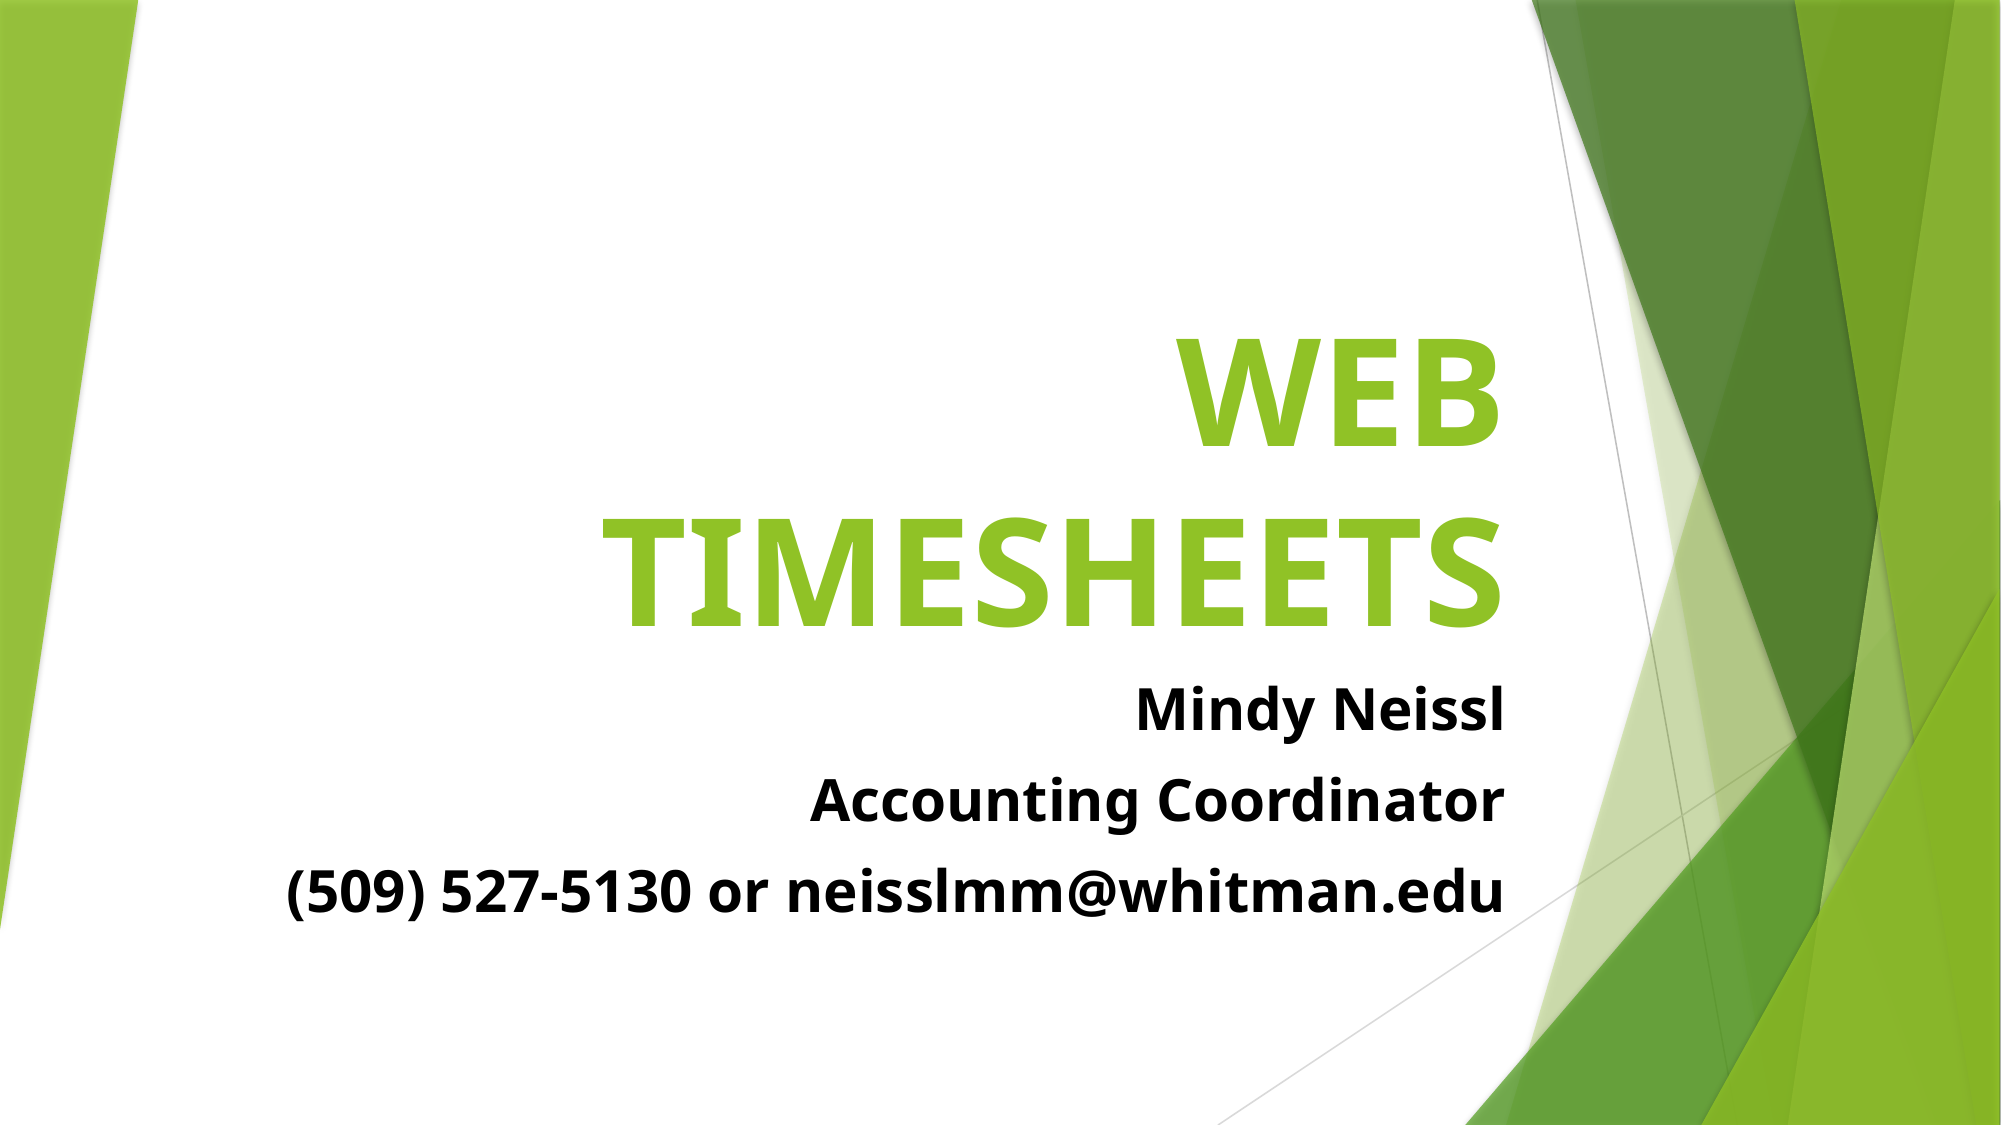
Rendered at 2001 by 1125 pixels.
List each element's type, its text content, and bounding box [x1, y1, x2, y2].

subtitle Mindy Neissl Accounting Coordinator (509) 527-5130 or neisslmm@whitman.edu [247, 664, 1522, 845]
title WEB TIMESHEETS [247, 394, 1522, 664]
